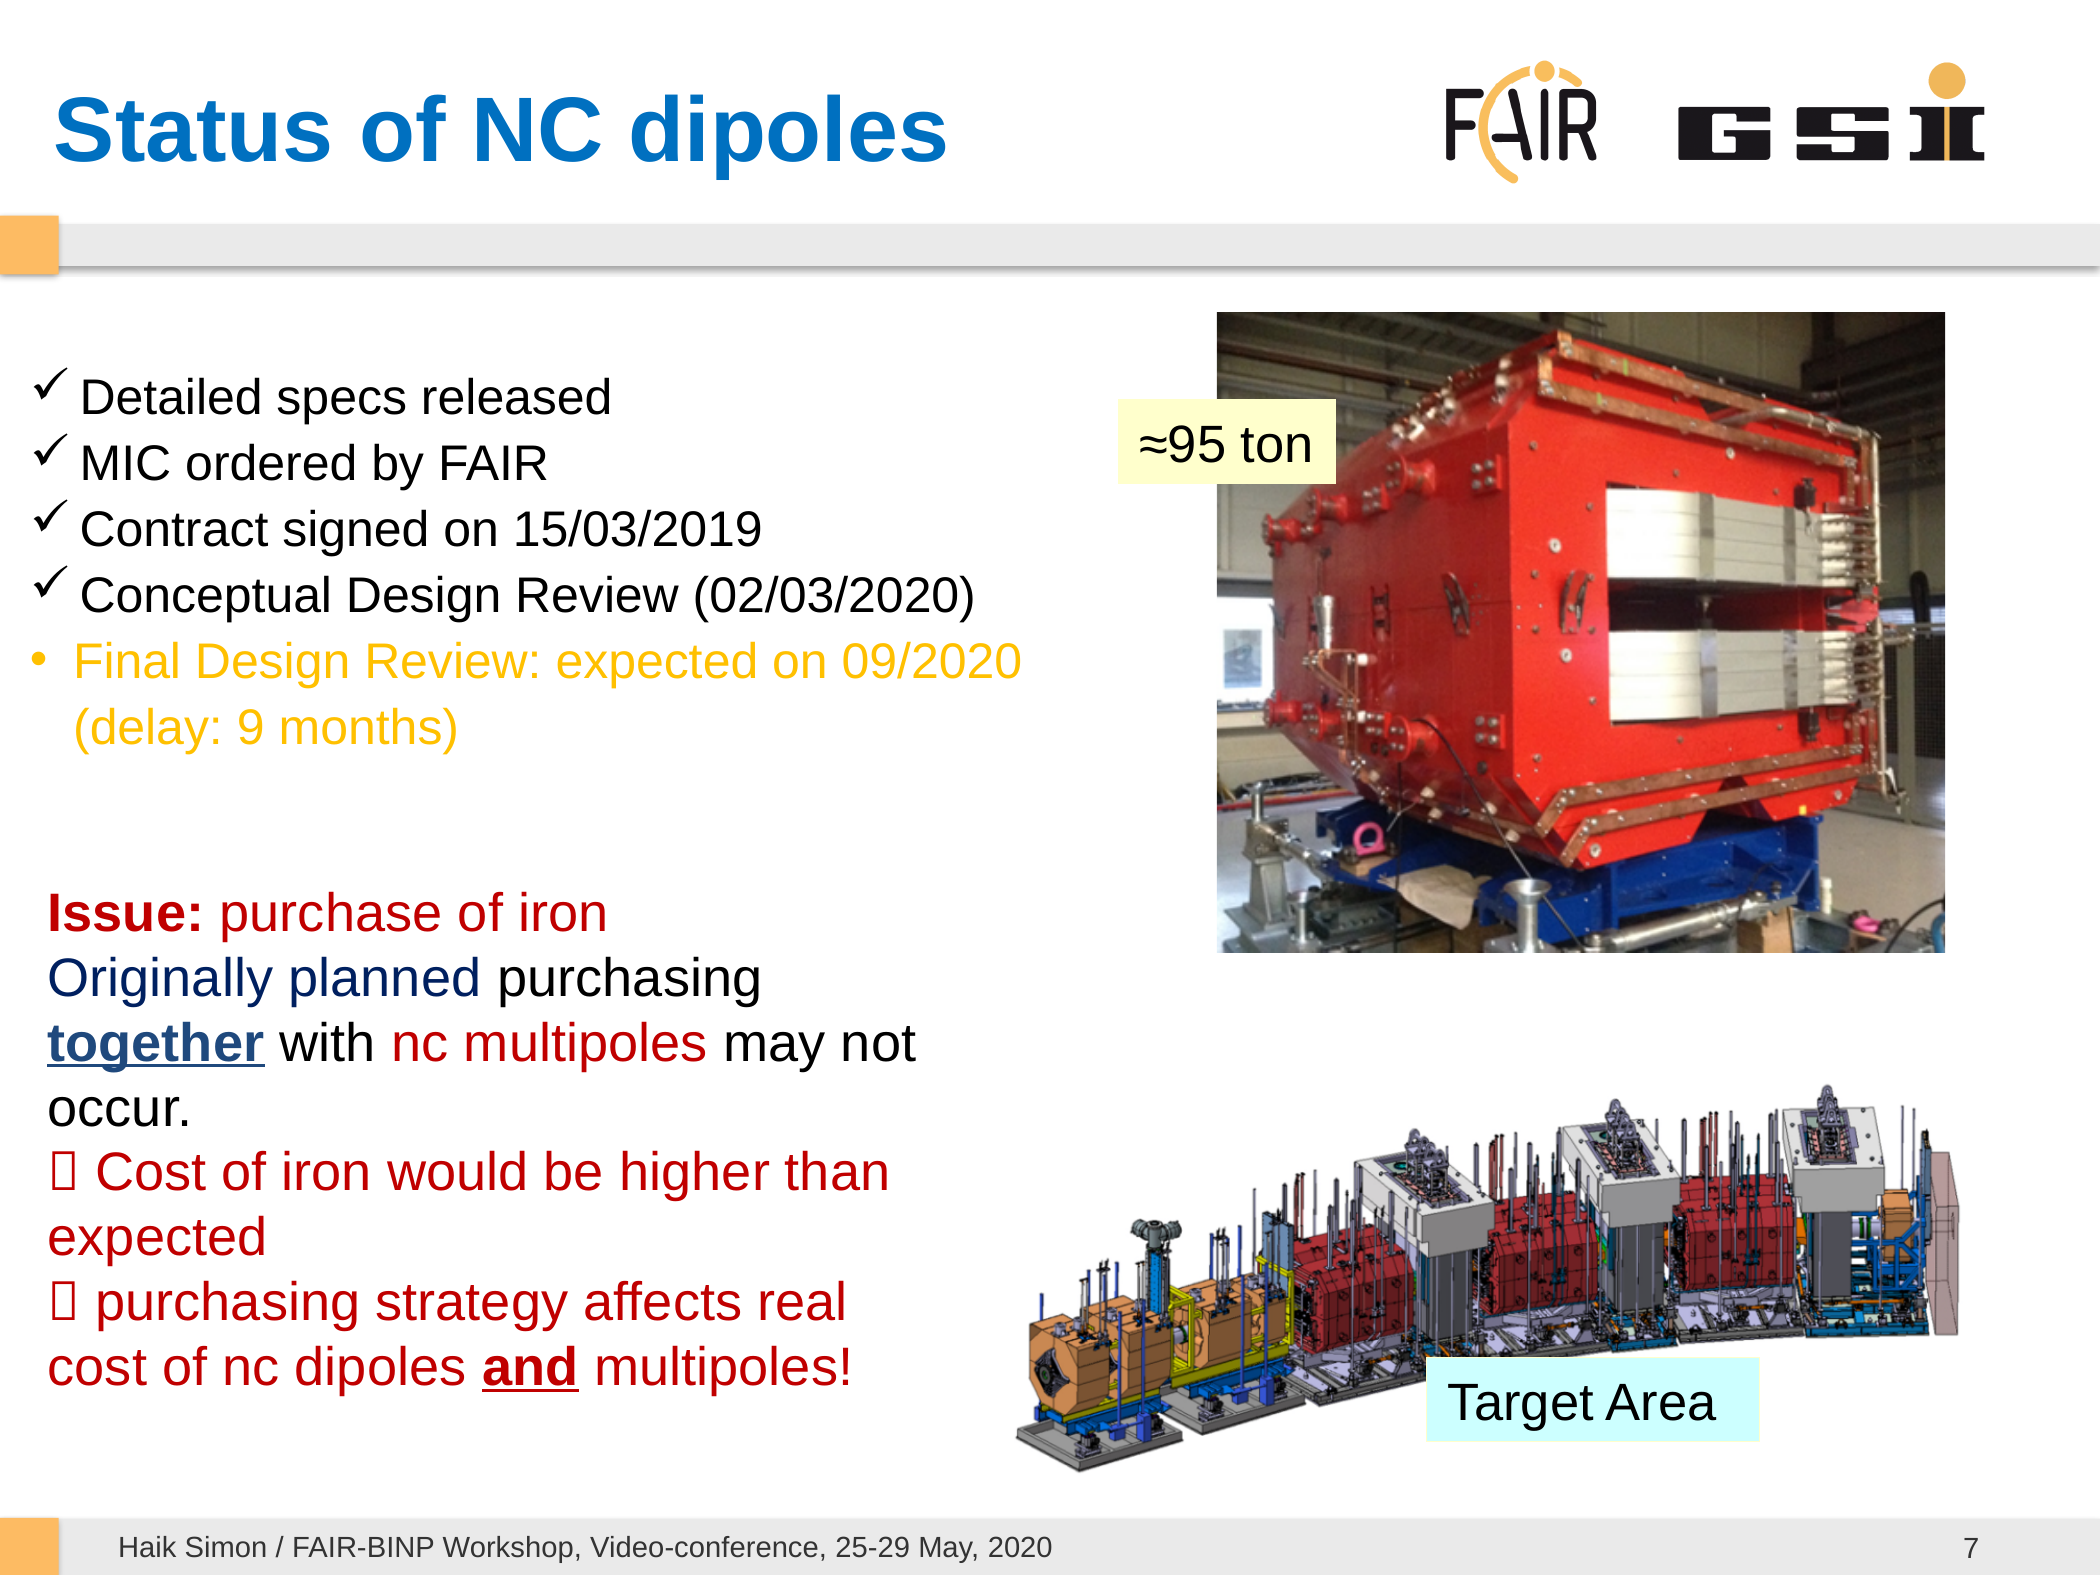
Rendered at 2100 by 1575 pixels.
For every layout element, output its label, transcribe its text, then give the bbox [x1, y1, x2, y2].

picture [970, 1070, 1977, 1486]
text_box Detailed specs released MIC ordered by FAIR Contract signed on 15/03/2019 Conceptual Design Review (02/03/2020) Final Design Review: expected on 09/2020 (delay: 9 months) [9, 344, 1178, 715]
slide_number 7 [1829, 1504, 2001, 1575]
title Status of NC dipoles [32, 43, 1444, 190]
text_box Issue: purchase of iron Originally planned purchasing together with nc multipoles may not occur.  Cost of iron would be higher than expected  purchasing strategy affects real cost of nc dipoles and multipoles! [32, 869, 946, 1404]
picture [1676, 59, 1986, 163]
text_box ≈95 ton [1178, 399, 1211, 484]
footer Haik Simon / FAIR-BINP Workshop, Video-conference, 25-29 May, 2020 [97, 1504, 1631, 1575]
picture [1445, 58, 1597, 185]
picture [1216, 311, 1946, 954]
